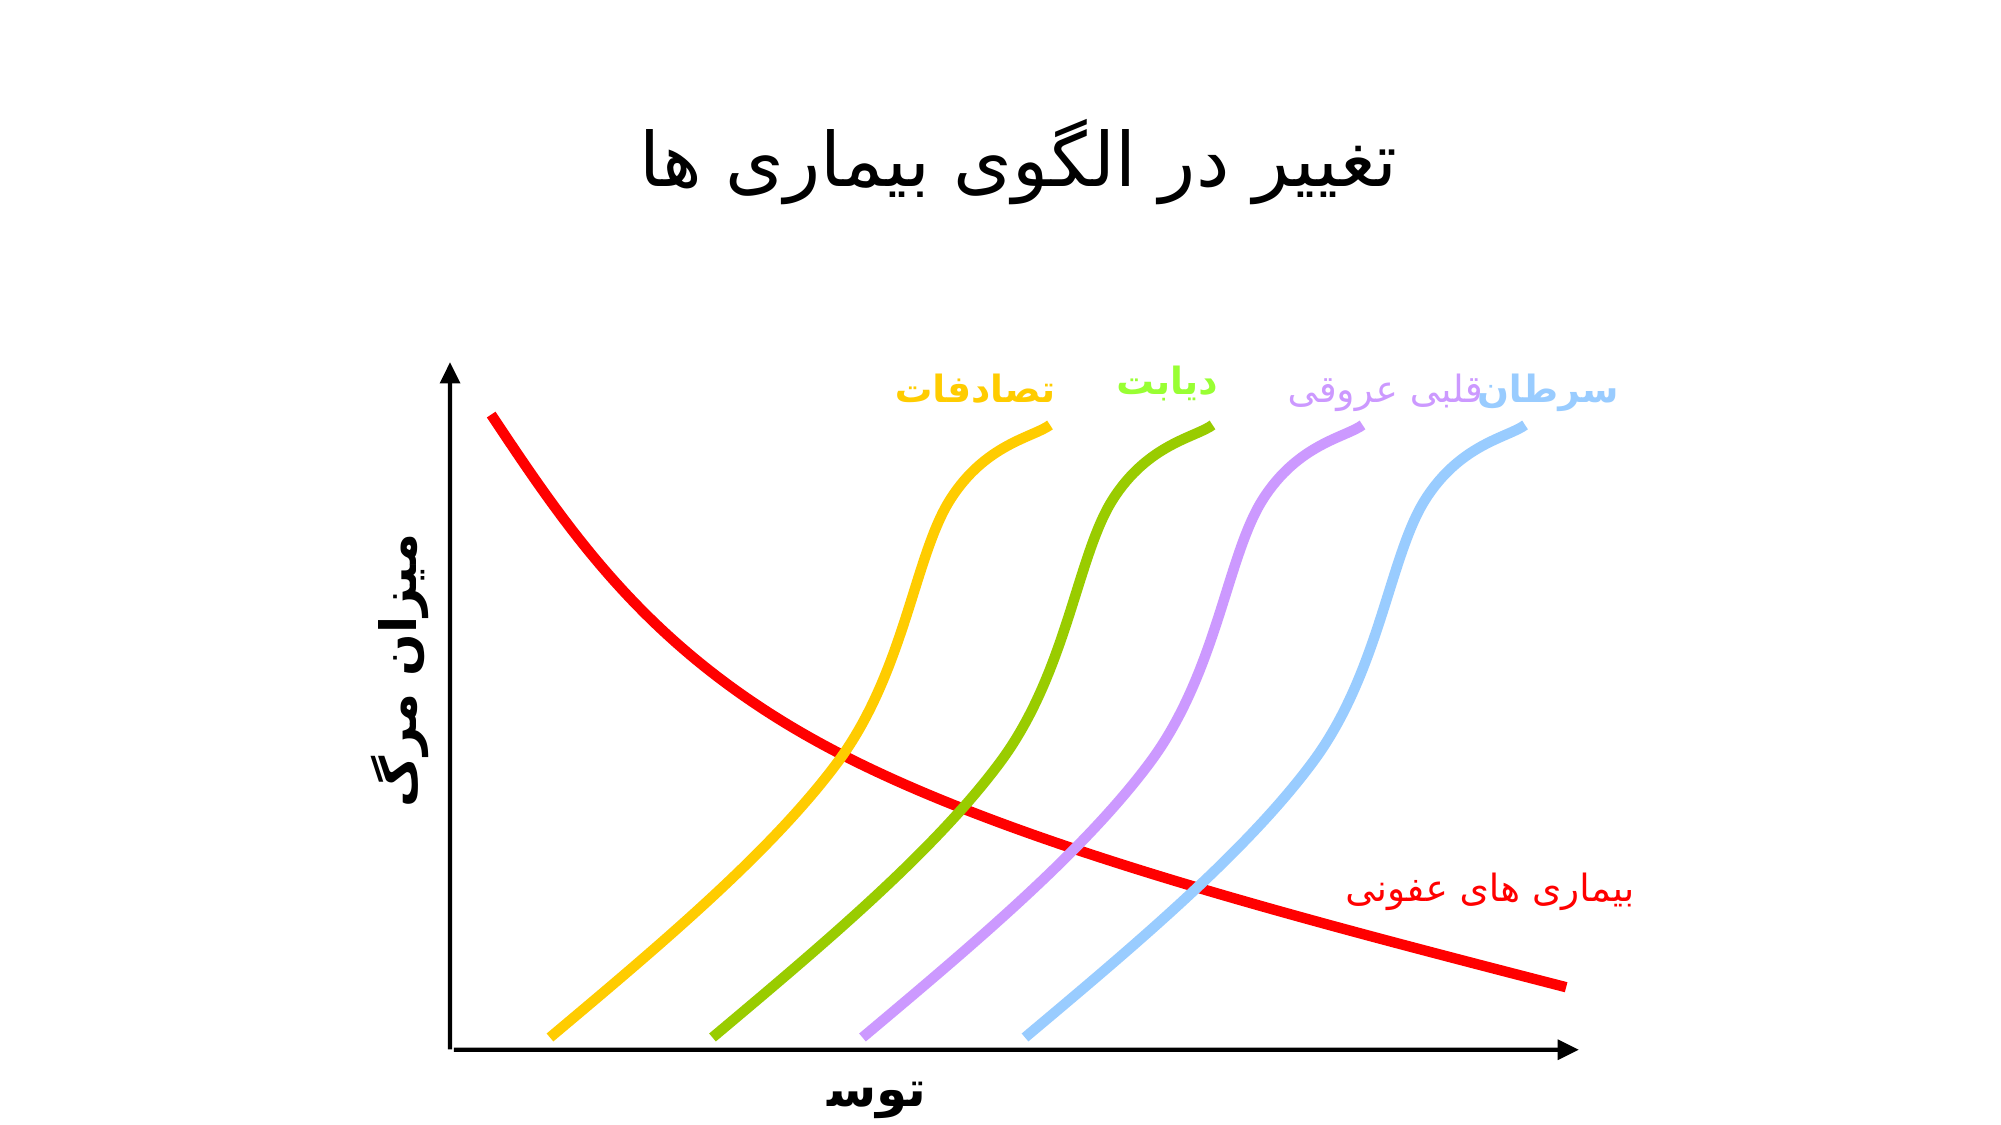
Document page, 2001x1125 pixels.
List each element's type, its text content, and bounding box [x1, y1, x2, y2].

text_box بیماری های عفونی [1330, 856, 1650, 917]
text_box [963, 704, 1104, 833]
text_box [1025, 424, 1526, 1038]
text_box [549, 424, 1051, 1038]
text_box [491, 414, 886, 732]
text_box [439, 362, 461, 1050]
text_box قلبی عروقی [1272, 357, 1462, 418]
text_box [1198, 824, 1567, 988]
text_box [843, 633, 999, 789]
text_box [950, 1039, 1579, 1061]
title تغییر در الگوی بیماری ها [350, 62, 1688, 250]
text_box سرطان [1462, 357, 1634, 418]
text_box [1075, 765, 1217, 876]
text_box دیابت [1101, 349, 1233, 410]
text_box تصادفات [880, 357, 1071, 418]
text_box توسعه [812, 1049, 950, 1125]
text_box میزان مرگ [358, 518, 434, 822]
text_box [862, 424, 1363, 1038]
text_box [712, 424, 1213, 1038]
